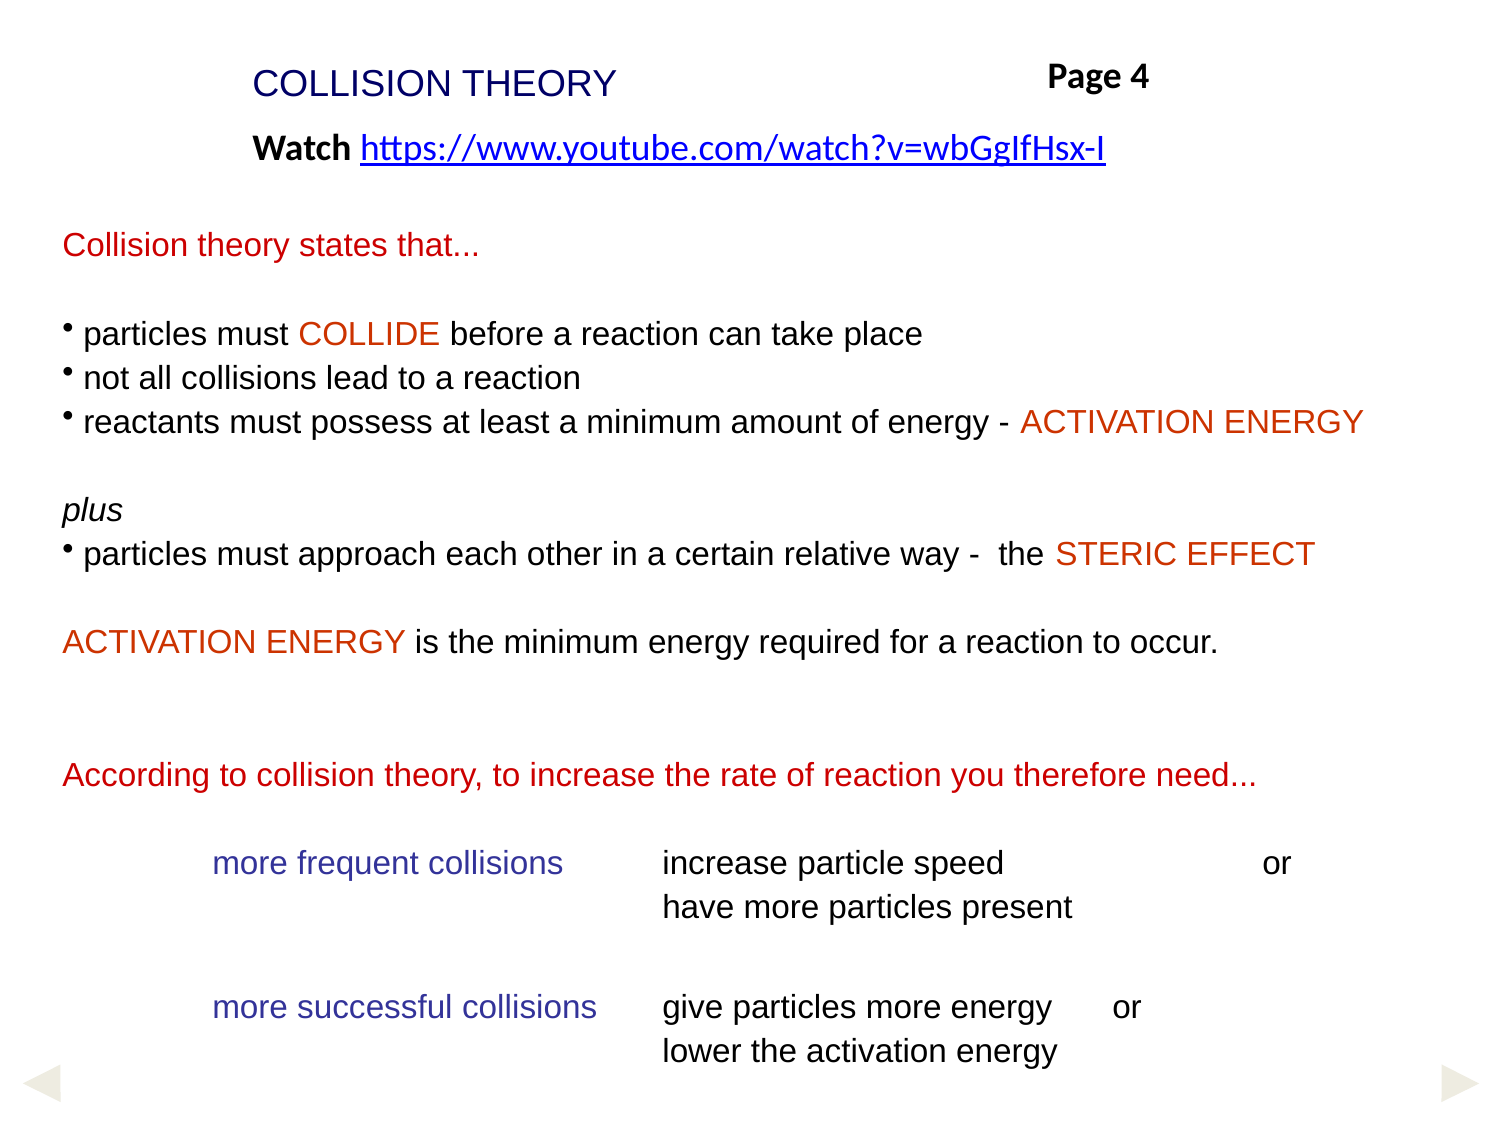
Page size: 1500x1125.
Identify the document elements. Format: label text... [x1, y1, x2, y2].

text_box COLLISION THEORY Watch https://www.youtube.com/watch?v=wbGgIfHsx-I [237, 52, 1263, 216]
text_box [1420, 1052, 1496, 1117]
text_box Page 4 [1032, 43, 1329, 103]
text_box [22, 1052, 80, 1117]
text_box Collision theory states that... particles must COLLIDE before a reaction can take place not all collisions lead to a reaction reactants must possess at least a minimum amount of energy - ACTIVATION ENERGY plus particles must approach each other in a certain relative way - the STERIC EFFECT ACTIVATION ENERGY is the minimum energy required for a reaction to occur. According to collision theory, to increase the rate of reaction you therefore need... more frequent collisions increase particle speed or have more particles present more successful collisions give particles more energy or lower the activation energy [47, 216, 1464, 1068]
